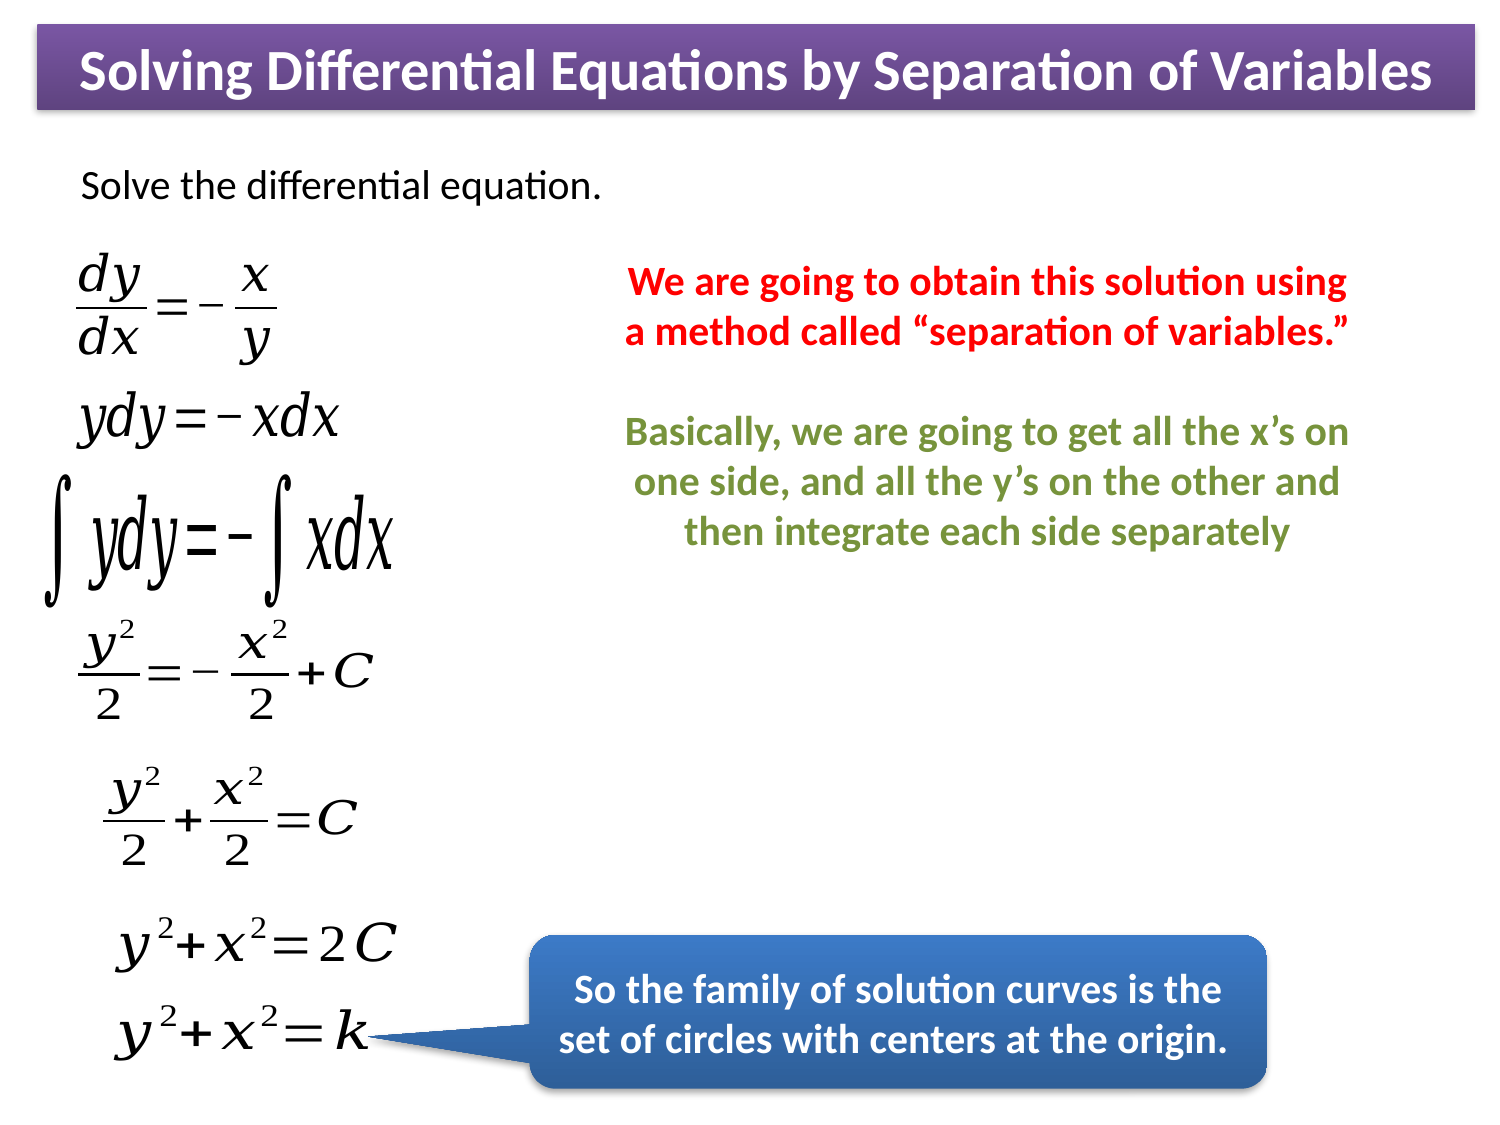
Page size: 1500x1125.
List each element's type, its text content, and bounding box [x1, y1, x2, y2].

text_box Solving Differential Equations by Separation of Variables [37, 24, 1475, 110]
text_box Solve the differential equation. [66, 149, 1191, 215]
text_box So the family of solution curves is the set of circles with centers at the origin. [367, 934, 1268, 1089]
text_box We are going to obtain this solution using a method called “separation of variables.” [600, 246, 1375, 362]
text_box Basically, we are going to get all the x’s on one side, and all the y’s on the other and then integrate each side separately [600, 396, 1375, 562]
